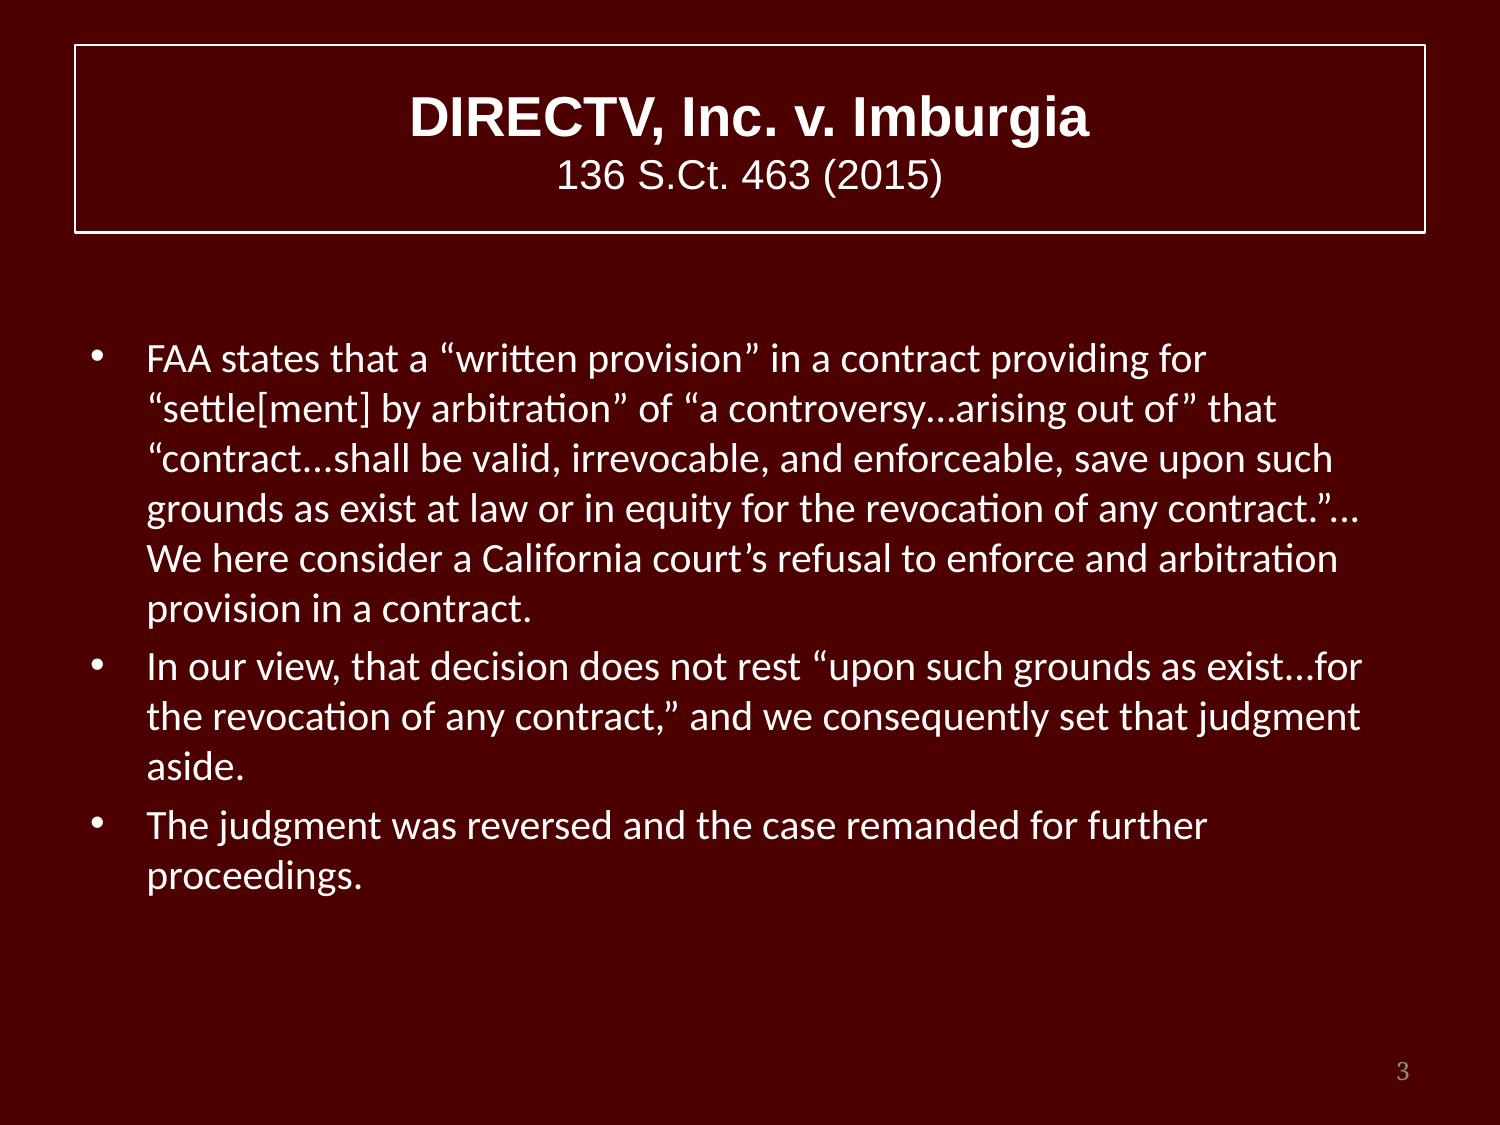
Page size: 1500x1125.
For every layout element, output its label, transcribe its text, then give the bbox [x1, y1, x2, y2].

list FAA states that a “written provision” in a contract providing for “settle[ment] by arbitration” of “a controversy…arising out of” that “contract...shall be valid, irrevocable, and enforceable, save upon such grounds as exist at law or in equity for the revocation of any contract.”... We here consider a California court’s refusal to enforce and arbitration provision in a contract. In our view, that decision does not rest “upon such grounds as exist...for the revocation of any contract,” and we consequently set that judgment aside. The judgment was reversed and the case remanded for further proceedings. [75, 323, 1425, 1066]
slide_number 3 [1074, 1042, 1425, 1103]
title DIRECTV, Inc. v. Imburgia 136 S.Ct. 463 (2015) [75, 45, 1425, 233]
